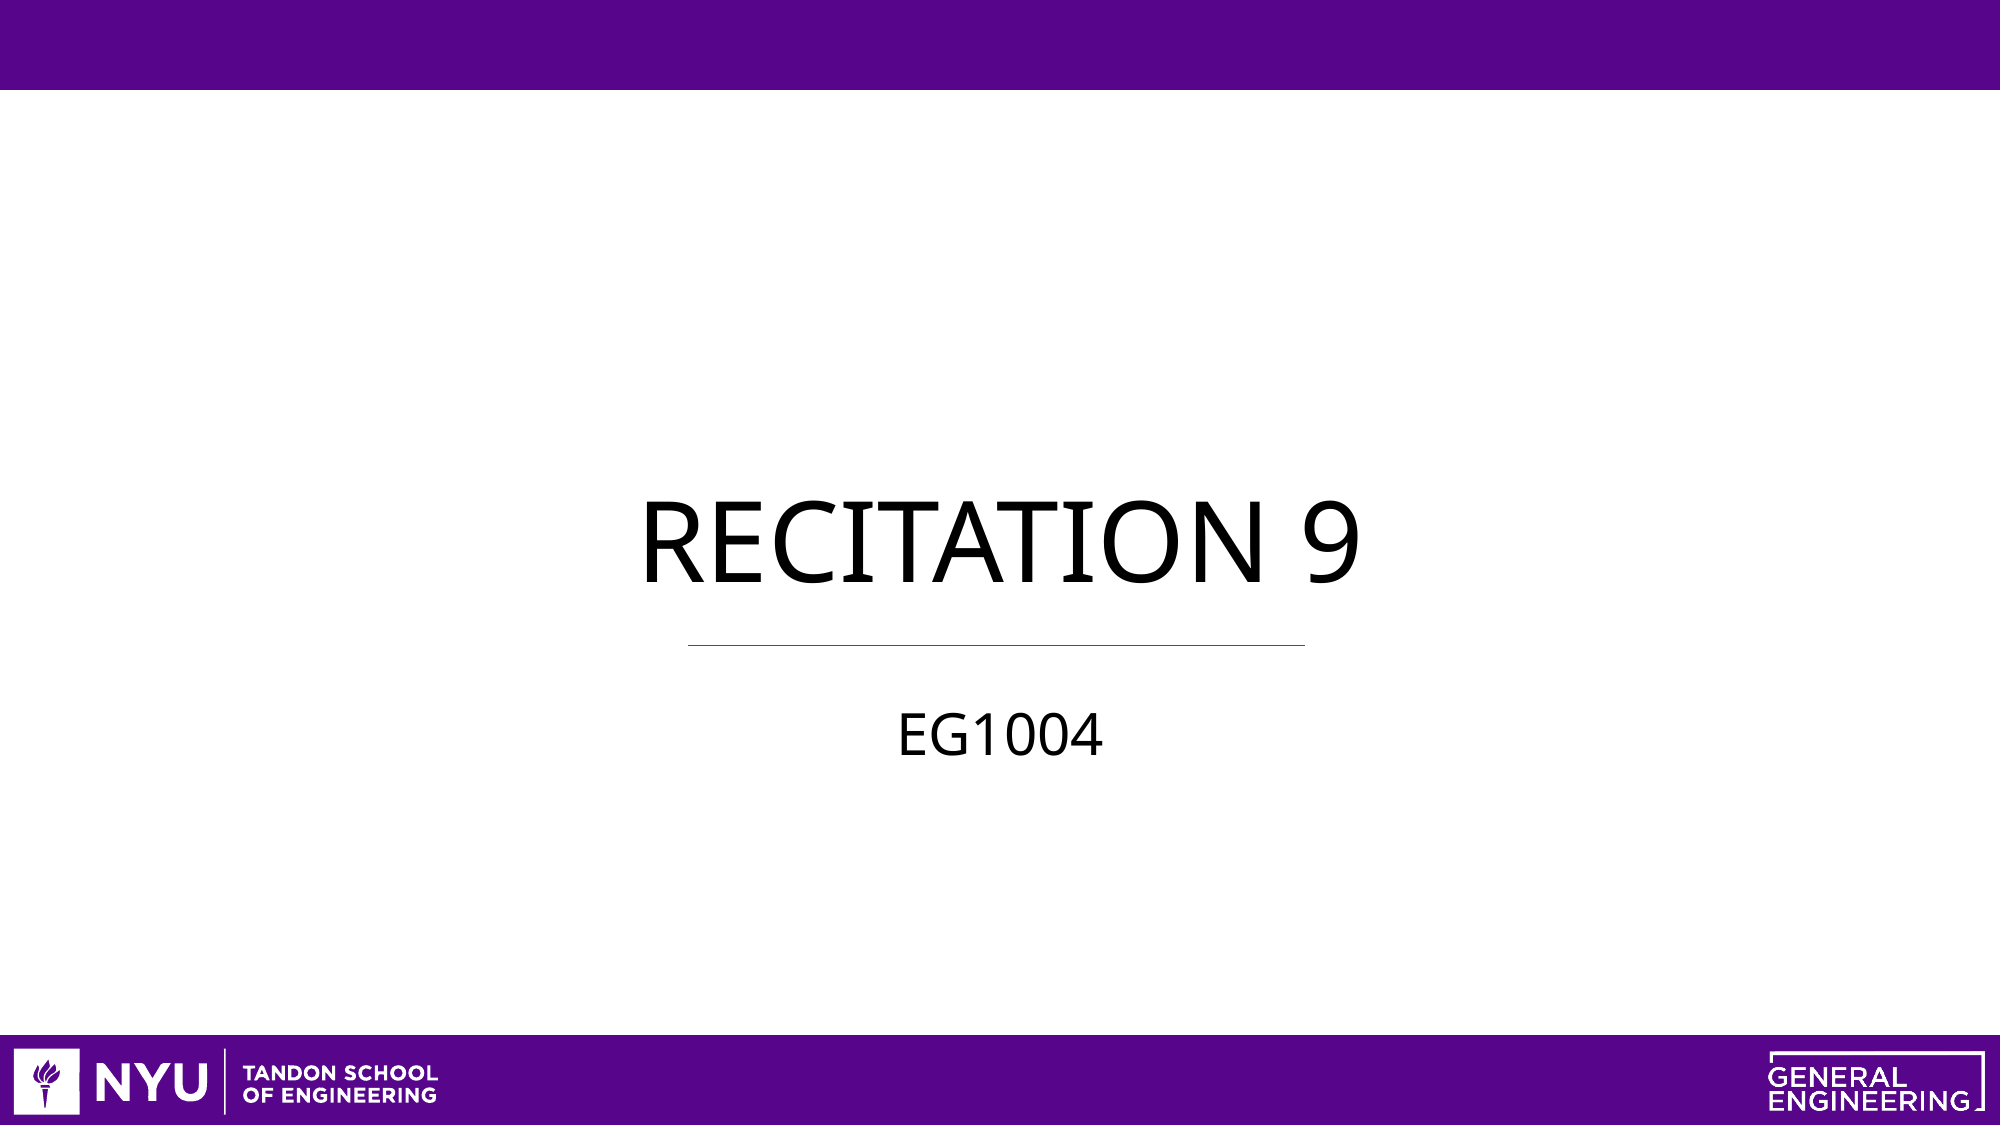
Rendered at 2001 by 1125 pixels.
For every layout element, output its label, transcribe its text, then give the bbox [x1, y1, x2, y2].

text_box [0, 0, 2000, 91]
picture [13, 1048, 438, 1115]
picture [1768, 1051, 1985, 1111]
text_box [0, 1034, 2000, 1125]
title RECITATION 9 [333, 223, 1667, 615]
subtitle EG1004 [249, 698, 1750, 776]
